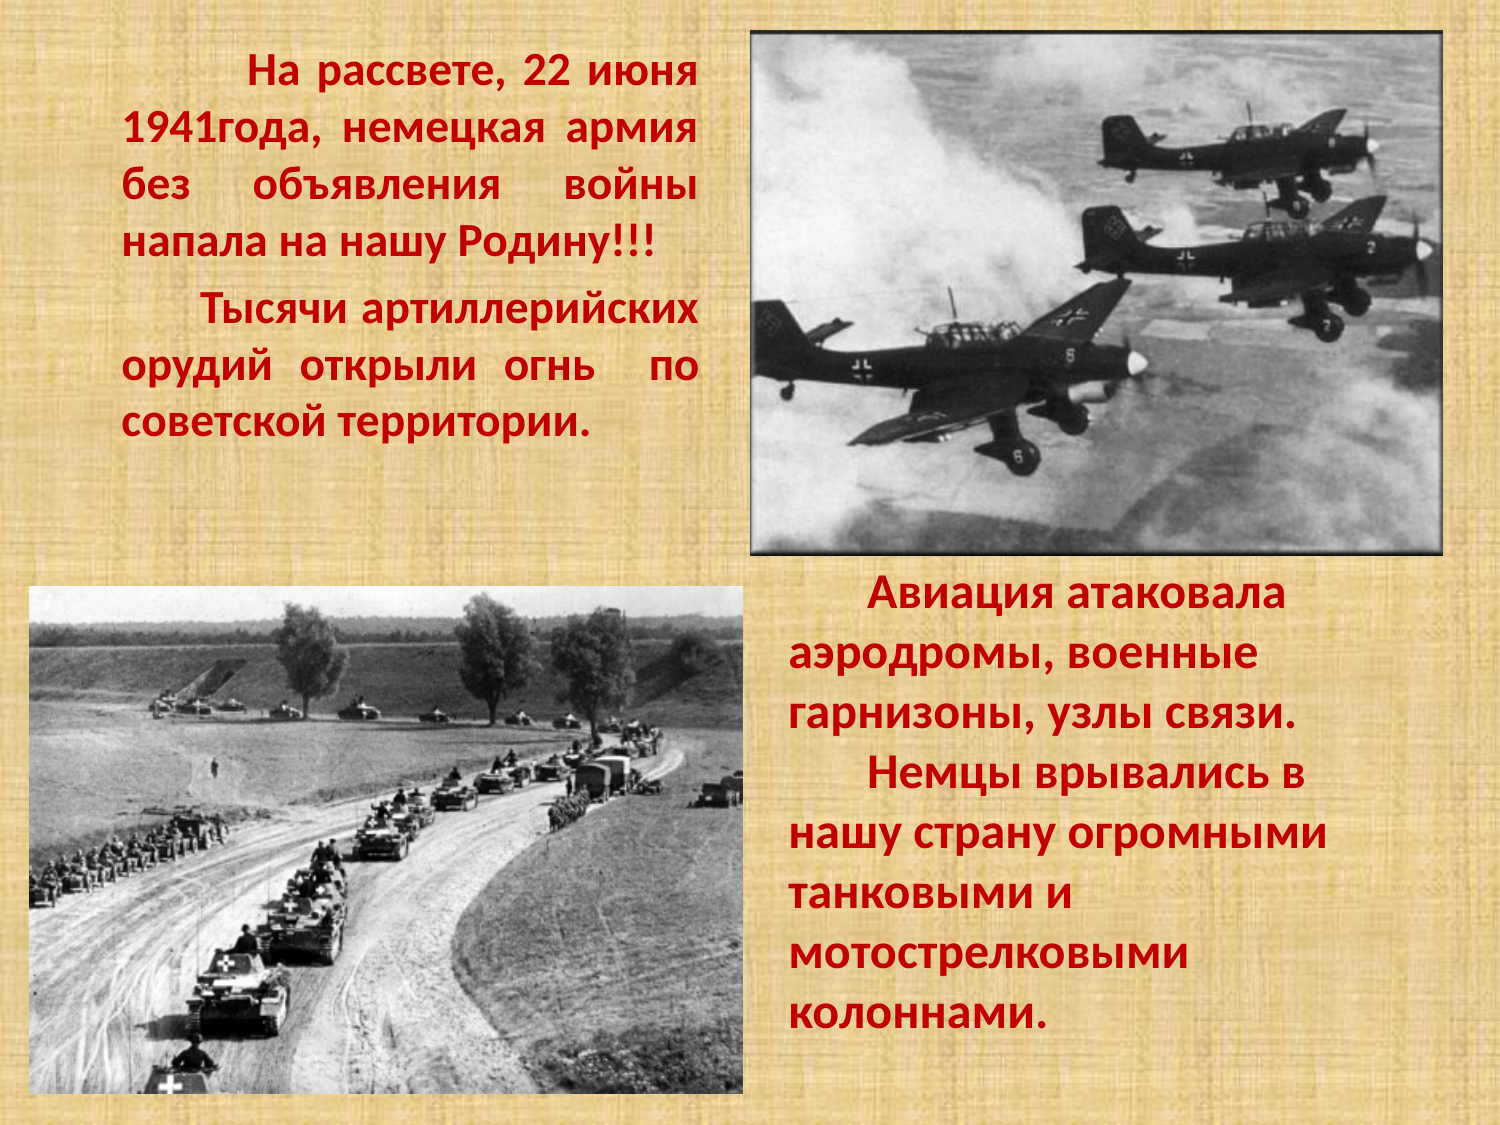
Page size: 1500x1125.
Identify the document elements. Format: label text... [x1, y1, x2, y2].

text_box Авиация атаковала аэродромы, военные гарнизоны, узлы связи. Немцы врывались в нашу страну огромными танковыми и мотострелковыми колоннами. [773, 563, 1388, 1046]
picture [0, 0, 1500, 1125]
list На рассвете, 22 июня 1941года, немецкая армия без объявления войны напала на нашу Родину!!! Тысячи артиллерийских орудий открыли огнь по советской территории. [53, 30, 715, 551]
